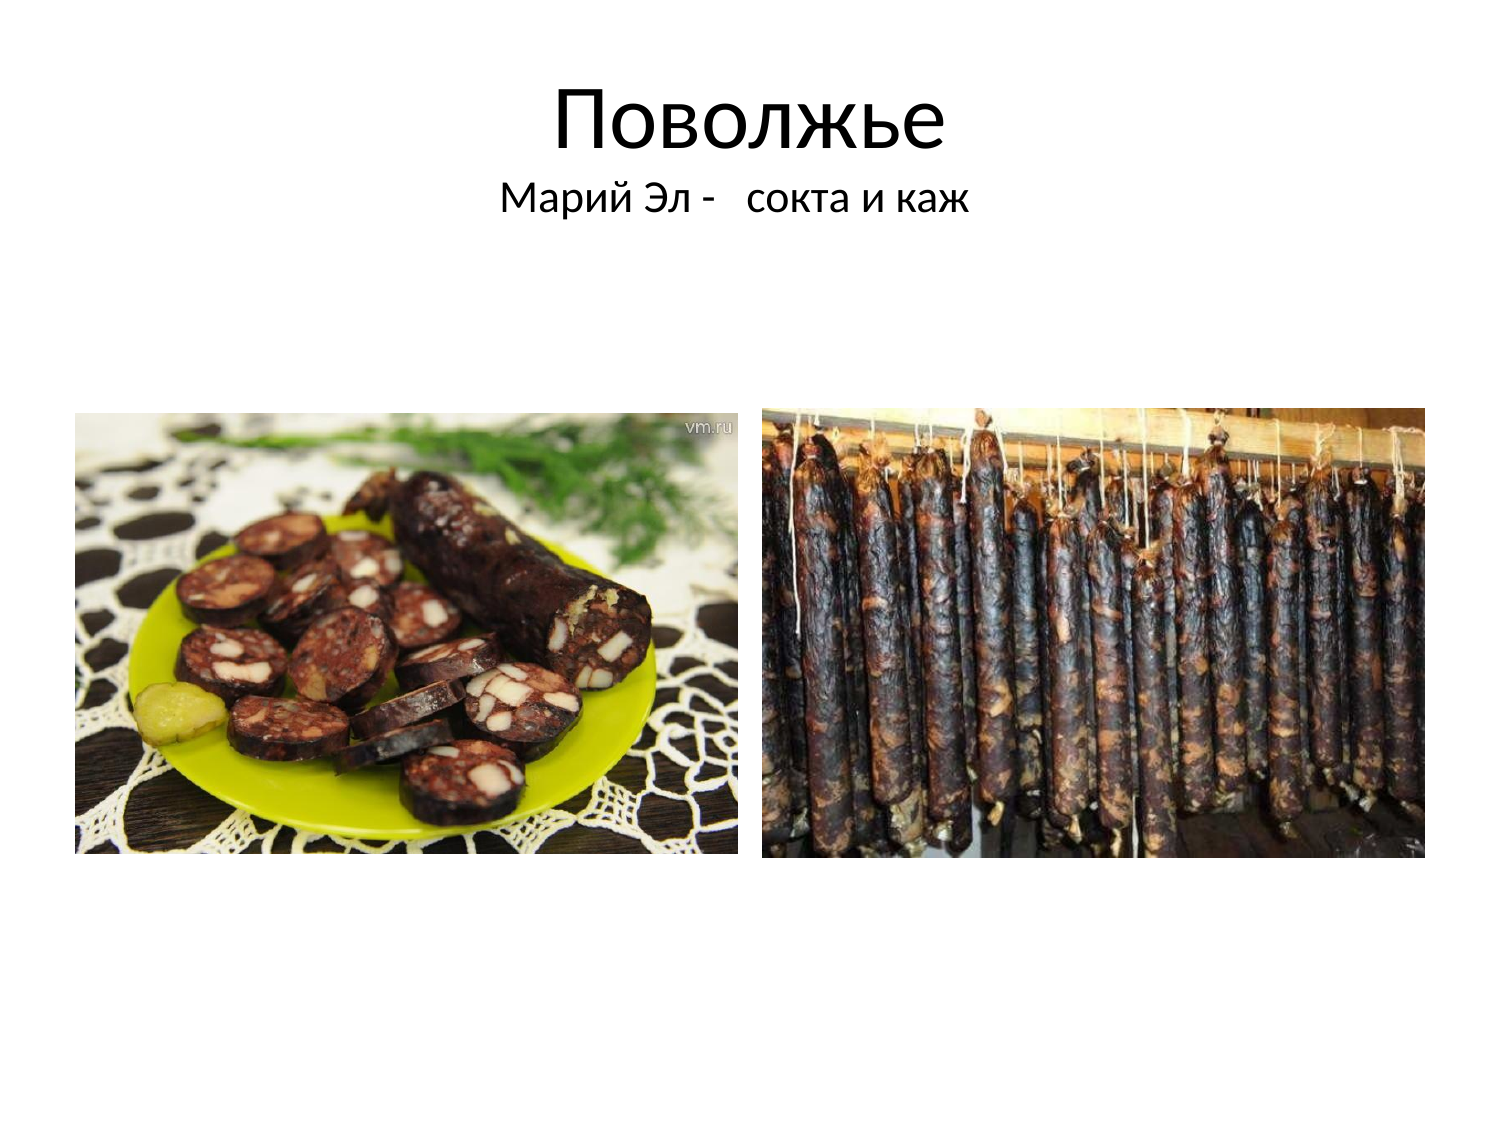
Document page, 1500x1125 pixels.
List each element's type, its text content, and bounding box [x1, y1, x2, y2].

title Поволжье Марий Эл - сокта и каж [75, 45, 1425, 233]
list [762, 408, 1426, 859]
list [74, 413, 738, 854]
